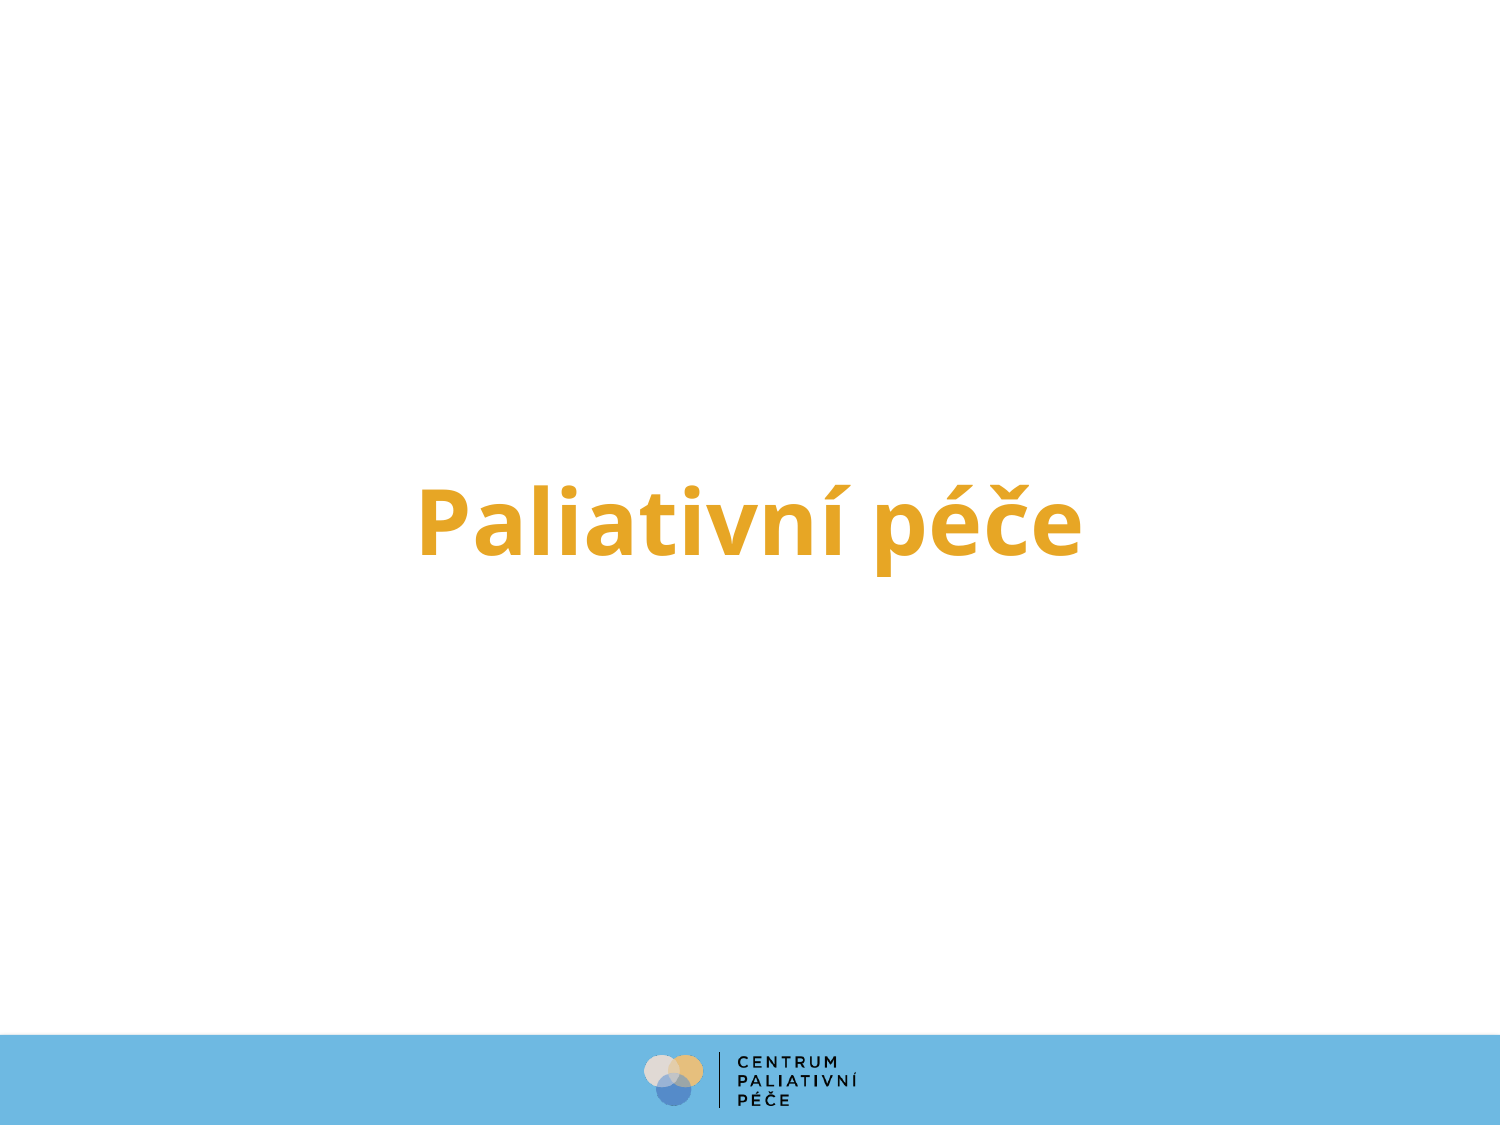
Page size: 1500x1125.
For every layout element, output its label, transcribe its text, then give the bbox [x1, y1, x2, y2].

text_box [0, 1034, 1500, 1125]
list Paliativní péče [75, 456, 1425, 947]
picture [643, 1052, 856, 1108]
